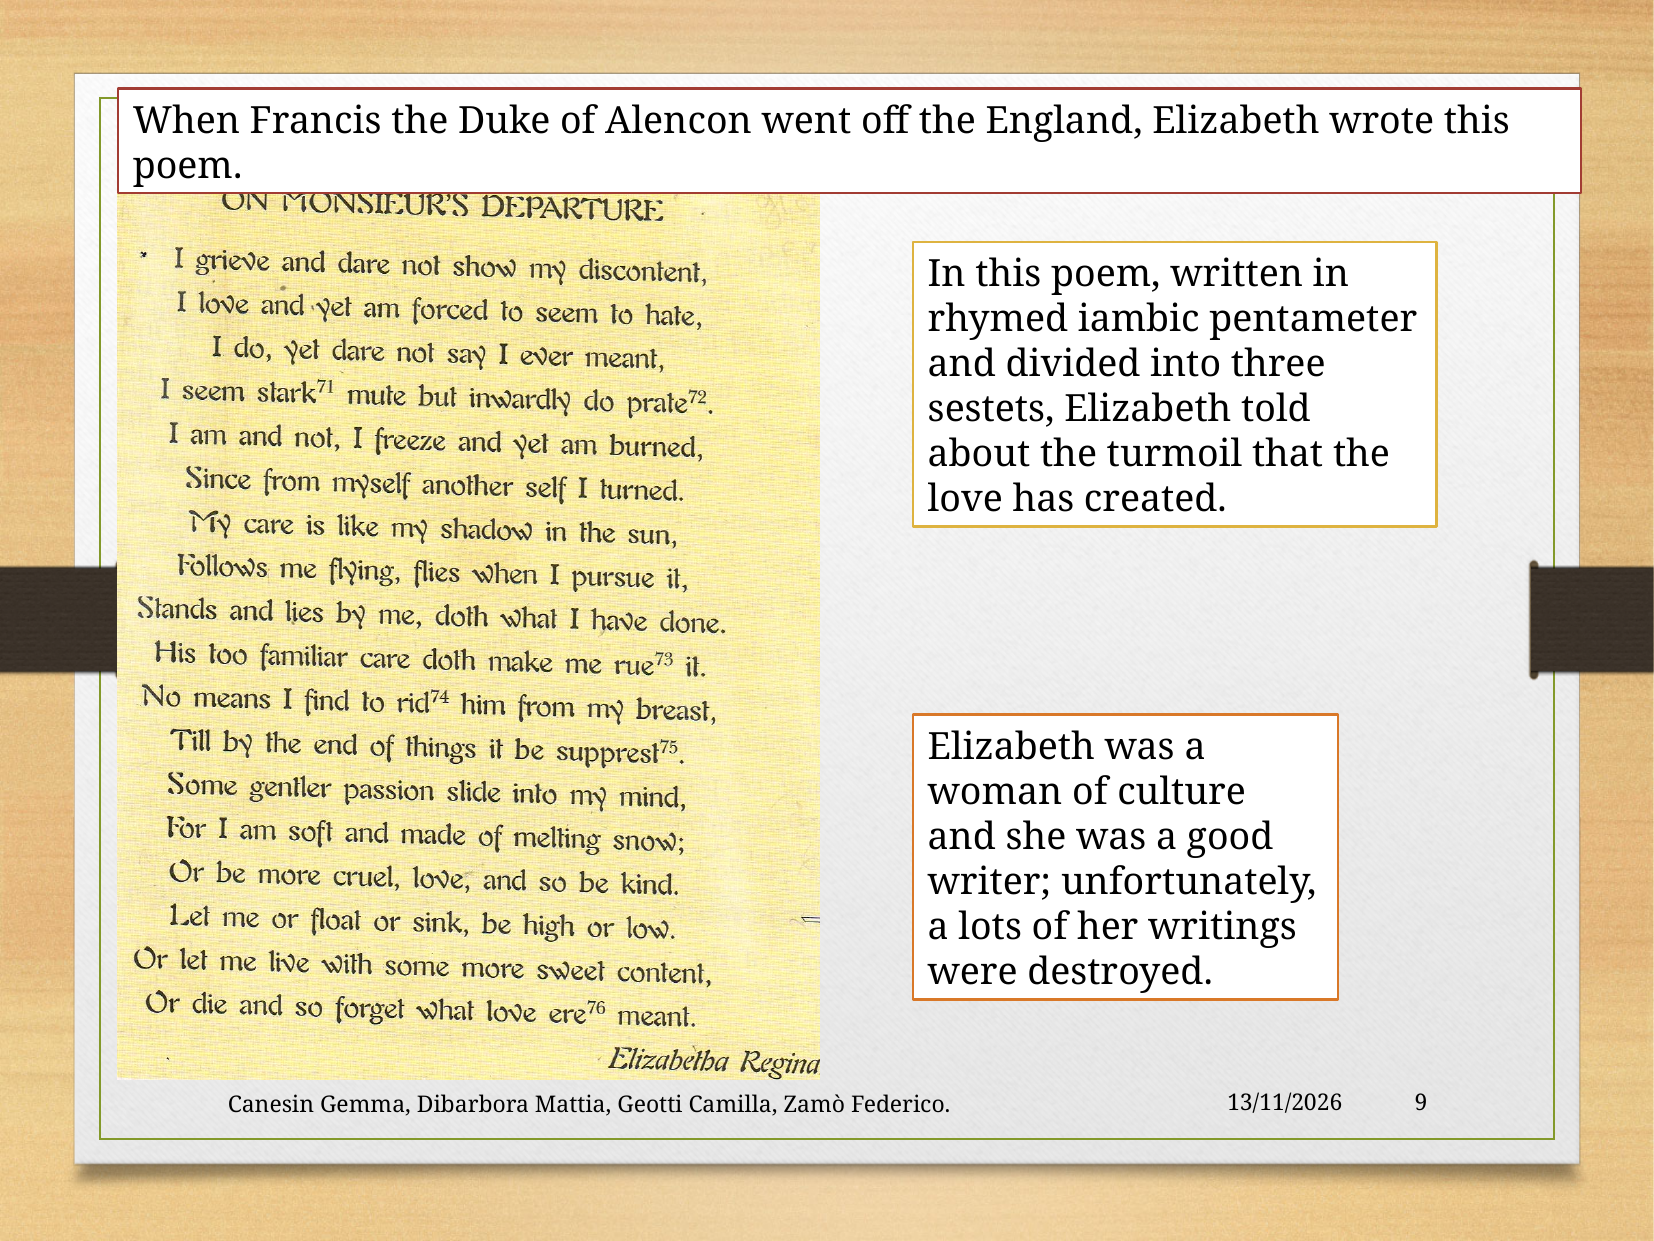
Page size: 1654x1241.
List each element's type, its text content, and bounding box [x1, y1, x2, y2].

text_box In this poem, written in rhymed iambic pentameter and divided into three sestets, Elizabeth told about the turmoil that the love has created. [912, 241, 1438, 528]
text_box When Francis the Duke of Alencon went off the England, Elizabeth wrote this poem. [117, 87, 1582, 194]
slide_number 9 [1370, 1077, 1443, 1129]
text_box Elizabeth was a woman of culture and she was a good writer; unfortunately, a lots of her writings were destroyed. [912, 713, 1339, 1001]
picture [0, 0, 1654, 1241]
footer Canesin Gemma, Dibarbora Mattia, Geotti Camilla, Zamò Federico. [212, 1077, 1136, 1129]
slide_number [1149, 1077, 1358, 1129]
